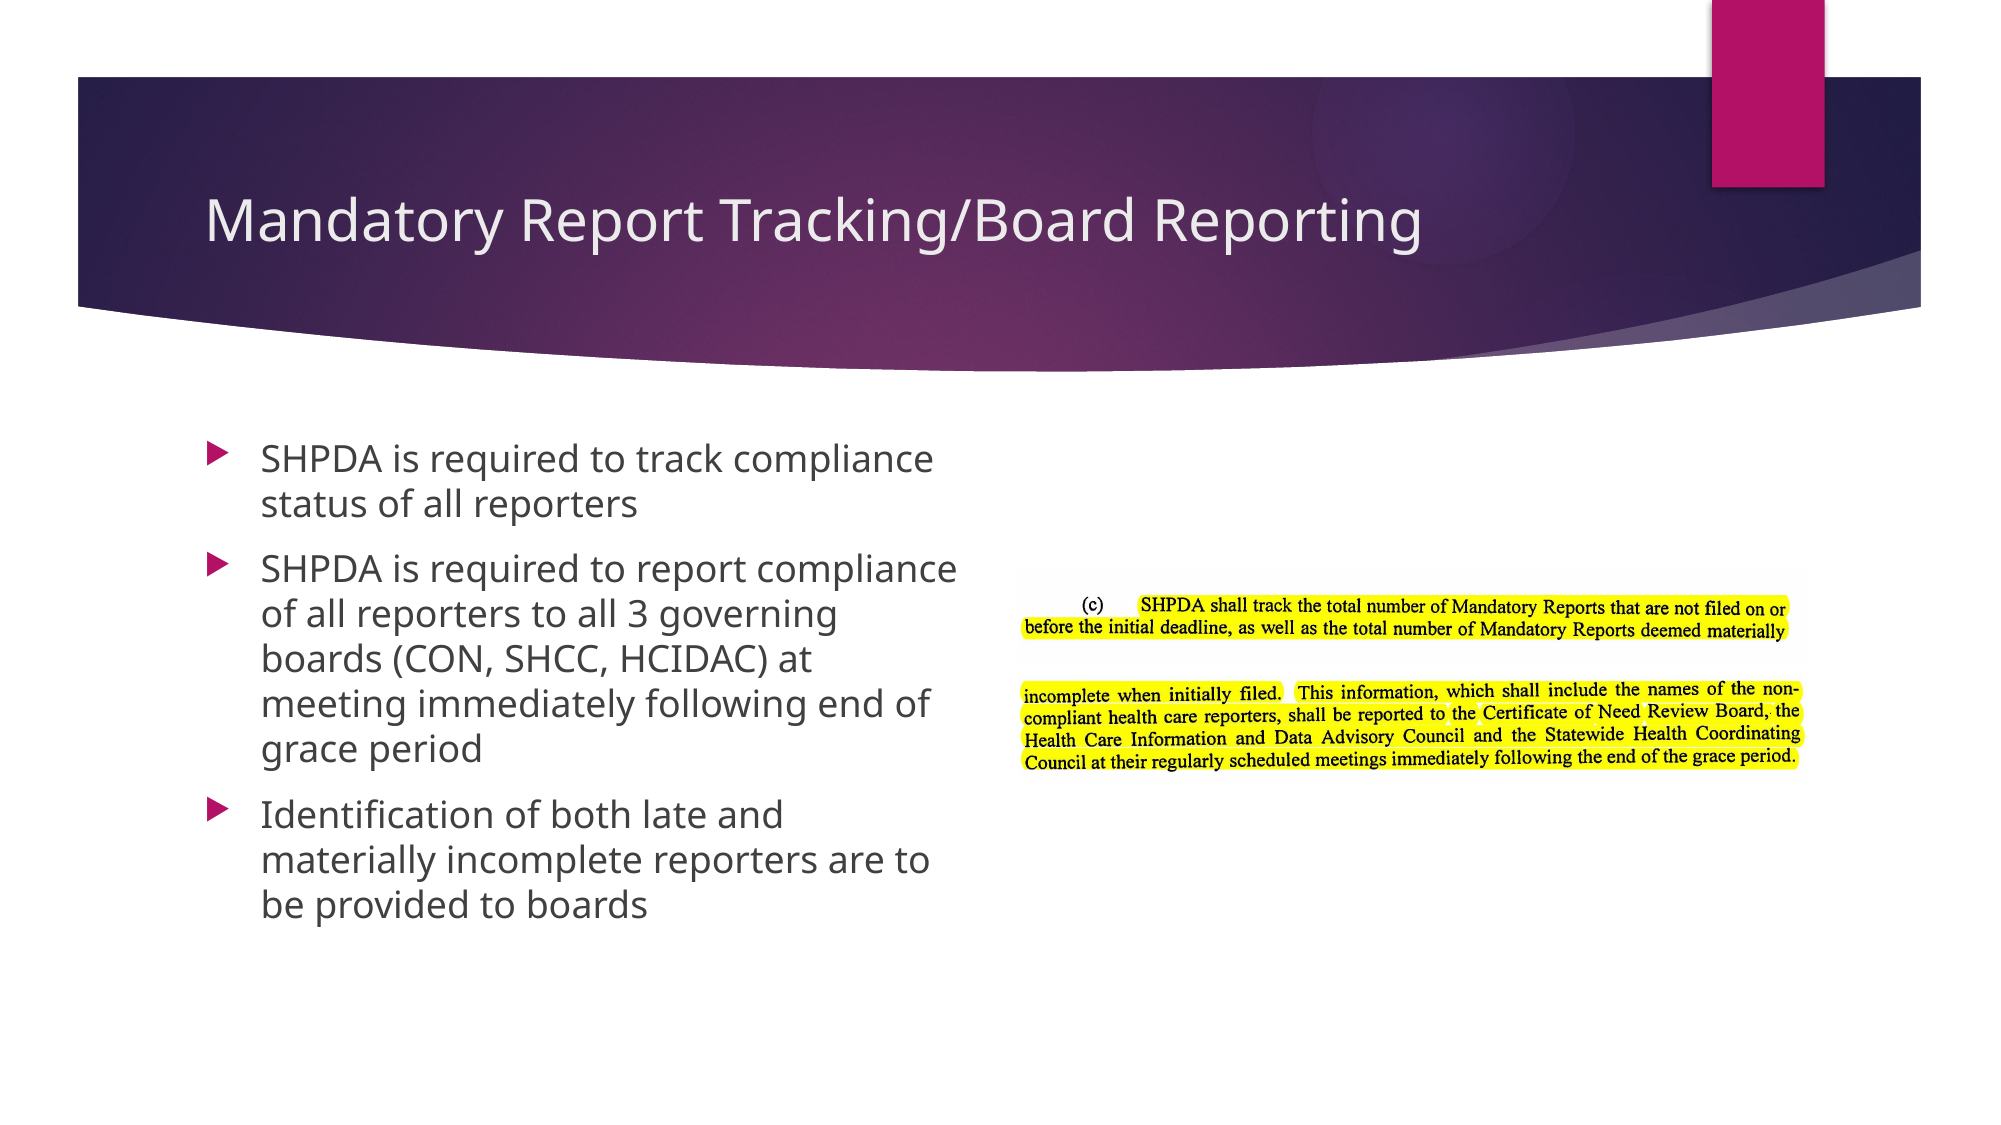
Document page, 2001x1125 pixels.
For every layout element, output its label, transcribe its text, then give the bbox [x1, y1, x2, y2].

title Mandatory Report Tracking/Board Reporting [189, 159, 1627, 276]
picture [1018, 674, 1811, 782]
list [1018, 569, 1811, 664]
list SHPDA is required to track compliance status of all reporters SHPDA is required to report compliance of all reporters to all 3 governing boards (CON, SHCC, HCIDAC) at meeting immediately following end of grace period Identification of both late and materially incomplete reporters are to be provided to boards [189, 427, 981, 988]
